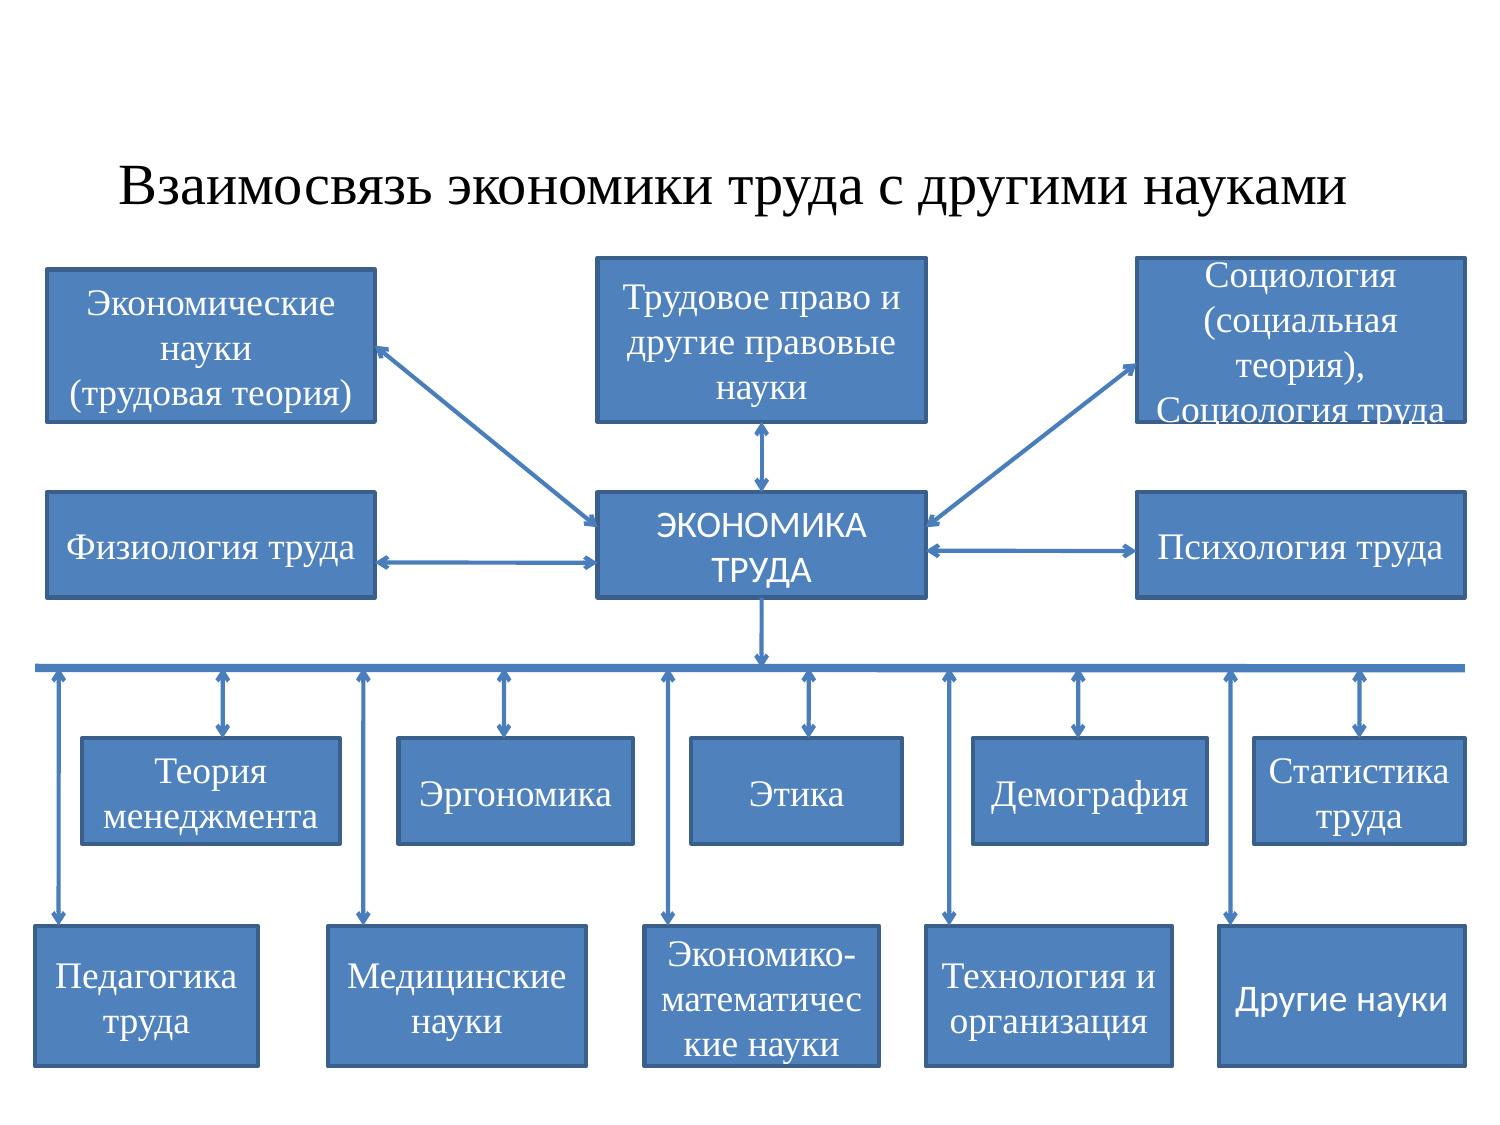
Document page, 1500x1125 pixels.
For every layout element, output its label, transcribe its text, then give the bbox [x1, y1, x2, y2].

text_box Теория менеджмента [80, 736, 342, 846]
text_box ЭКОНОМИКА ТРУДА [595, 490, 928, 600]
text_box Экономические науки (трудовая теория) [45, 267, 377, 424]
text_box Статистика труда [1252, 736, 1467, 846]
text_box Экономико-математические науки [642, 924, 881, 1068]
text_box Трудовое право и другие правовые науки [595, 256, 928, 424]
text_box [374, 345, 598, 528]
title Взаимосвязь экономики труда с другими науками [58, 93, 1409, 269]
text_box Физиология труда [45, 490, 377, 600]
text_box Социология (социальная теория), Социология труда [1135, 256, 1467, 424]
text_box Педагогика труда [33, 924, 260, 1068]
text_box Технология и организация [924, 924, 1174, 1068]
text_box Этика [689, 736, 904, 846]
text_box Эргономика [396, 736, 635, 846]
text_box Демография [971, 736, 1209, 846]
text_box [925, 362, 1137, 528]
text_box Психология труда [1135, 490, 1467, 600]
text_box Медицинские науки [326, 924, 588, 1068]
text_box Другие науки [1217, 924, 1467, 1068]
